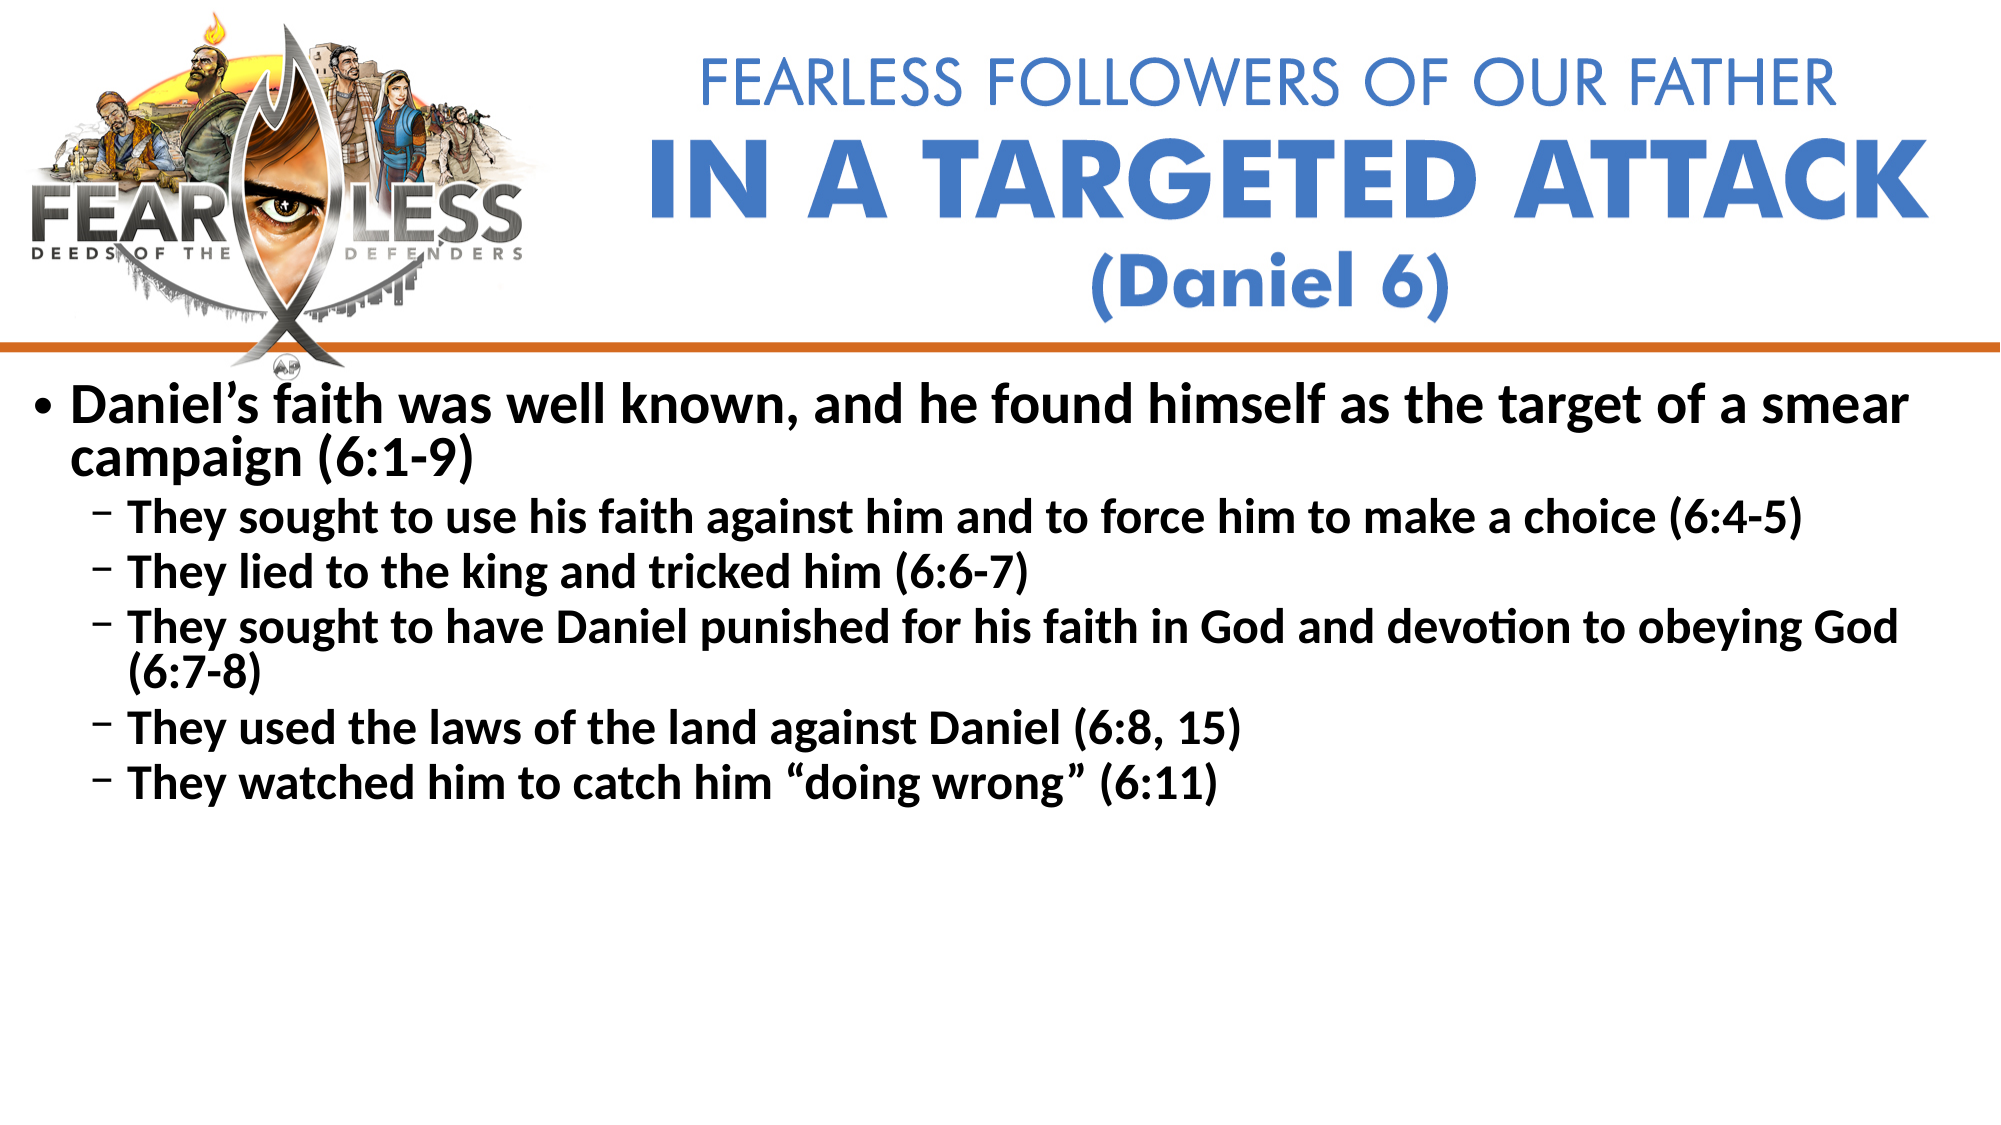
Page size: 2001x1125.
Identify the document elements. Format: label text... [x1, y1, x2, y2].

list Daniel’s faith was well known, and he found himself as the target of a smear campaign (6:1-9) They sought to use his faith against him and to force him to make a choice (6:4-5) They lied to the king and tricked him (6:6-7) They sought to have Daniel punished for his faith in God and devotion to obeying God (6:7-8) They used the laws of the land against Daniel (6:8, 15) They watched him to catch him “doing wrong” (6:11) [17, 374, 1976, 1125]
picture [0, 0, 2000, 1125]
